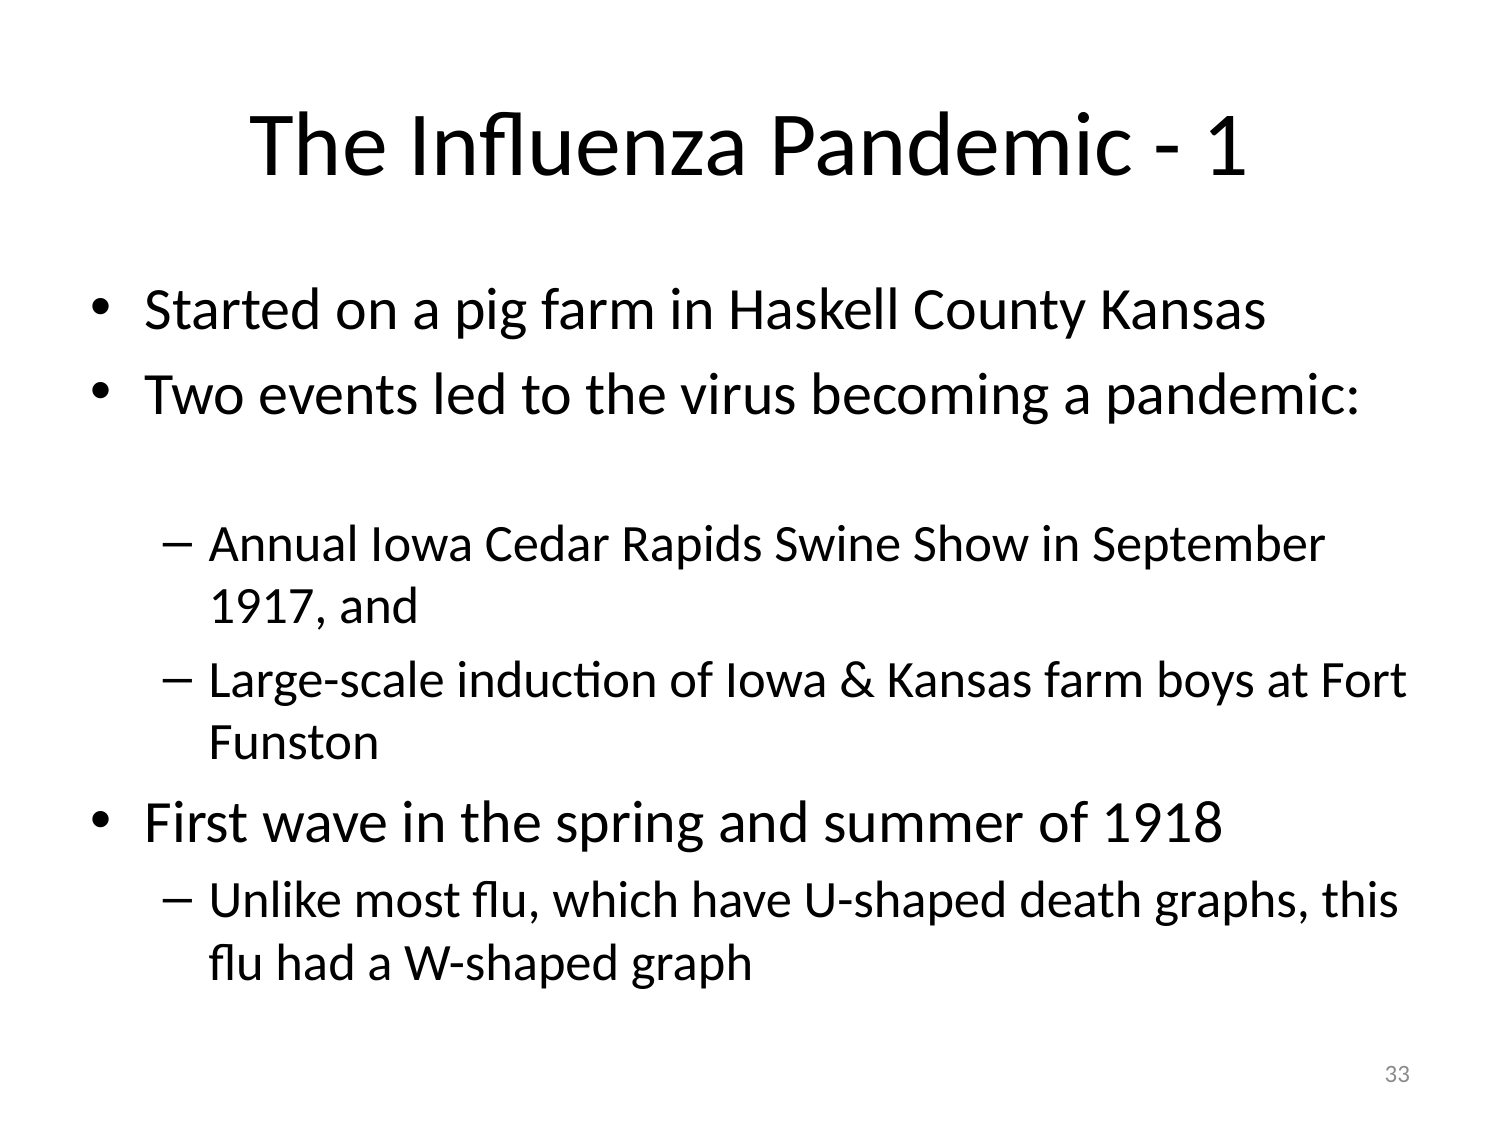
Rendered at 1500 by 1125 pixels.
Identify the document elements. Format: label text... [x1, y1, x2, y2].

title The Influenza Pandemic - 1 [75, 45, 1425, 233]
slide_number 33 [1074, 1042, 1425, 1103]
list Started on a pig farm in Haskell County Kansas Two events led to the virus becoming a pandemic: Annual Iowa Cedar Rapids Swine Show in September 1917, and Large-scale induction of Iowa & Kansas farm boys at Fort Funston First wave in the spring and summer of 1918 Unlike most flu, which have U-shaped death graphs, this flu had a W-shaped graph [75, 262, 1425, 1005]
